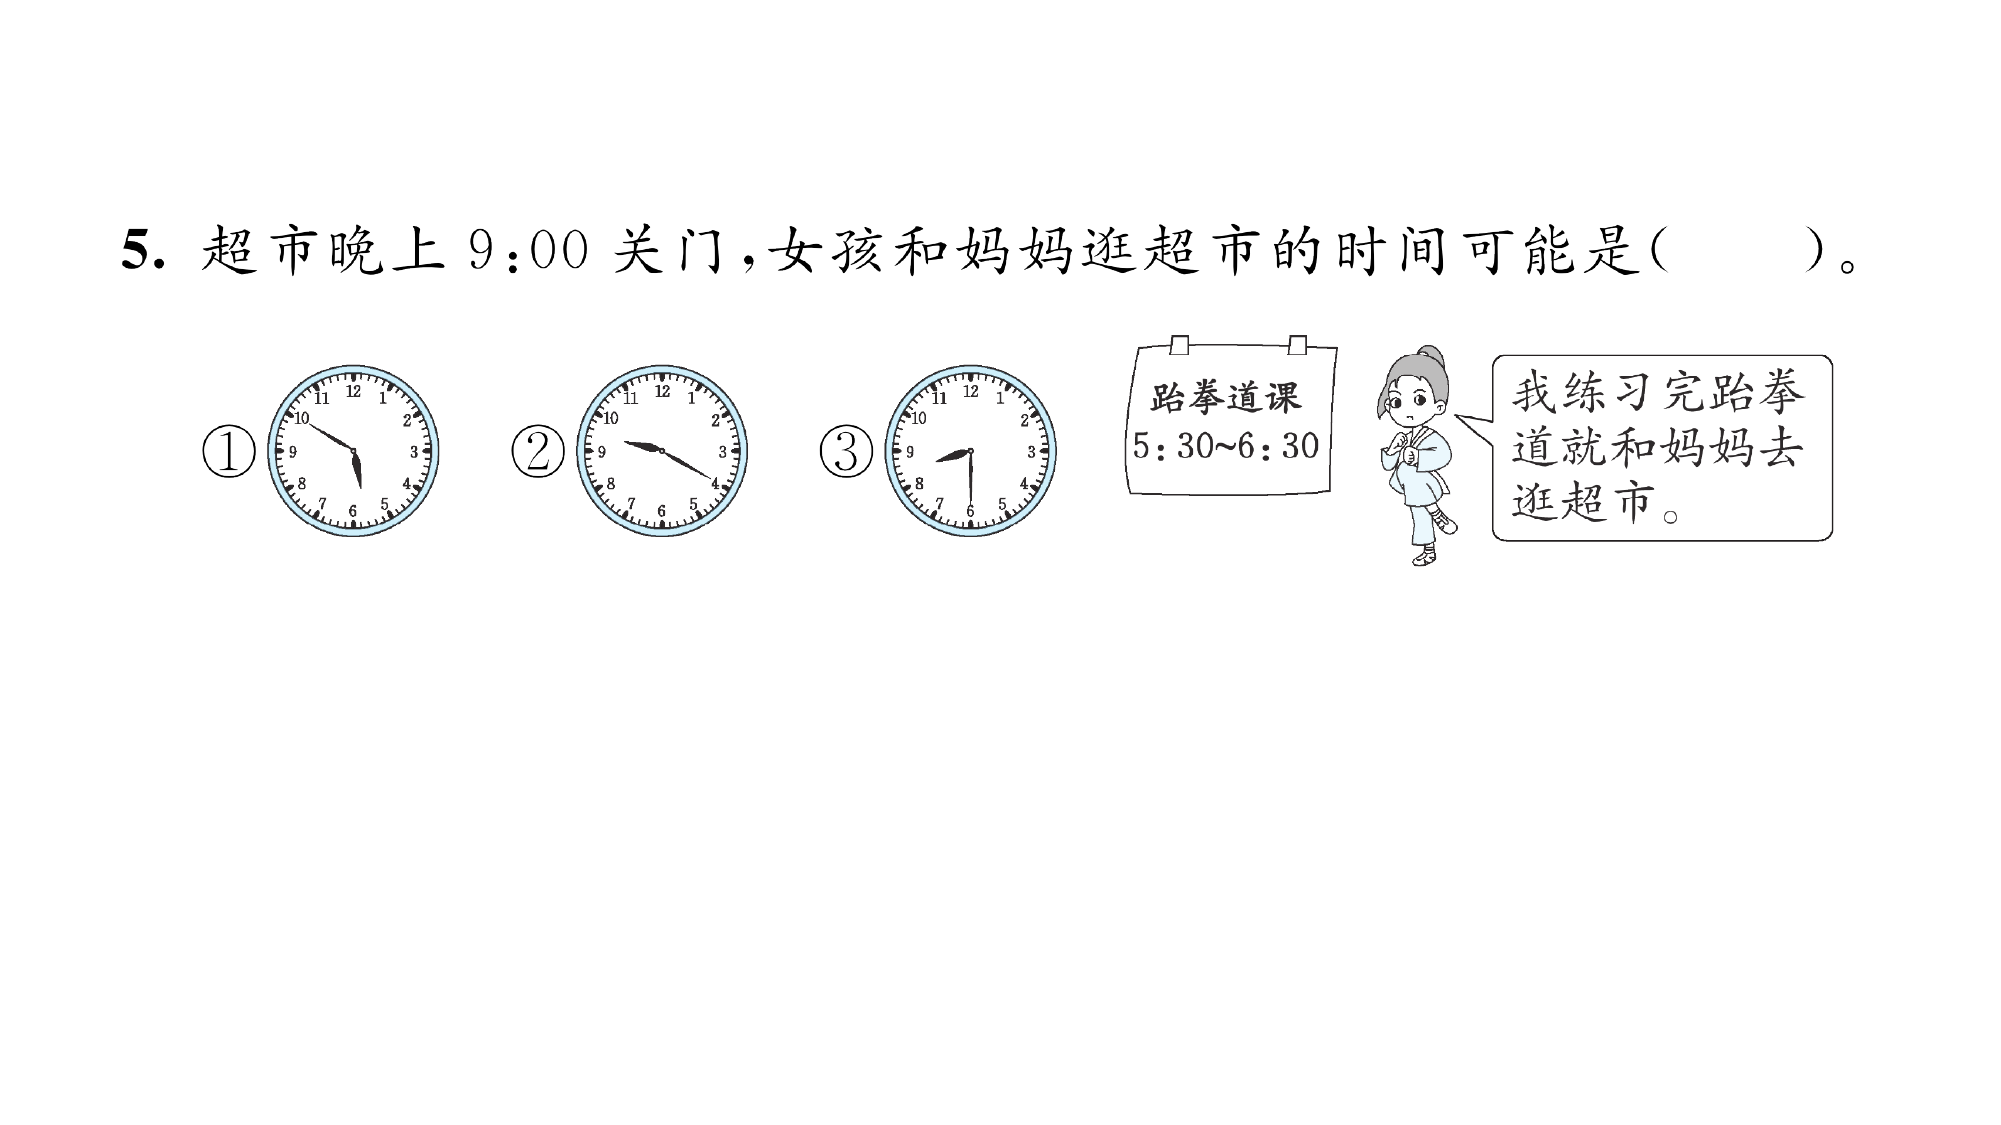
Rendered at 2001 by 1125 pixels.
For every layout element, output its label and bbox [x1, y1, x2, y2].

picture [118, 177, 2000, 576]
